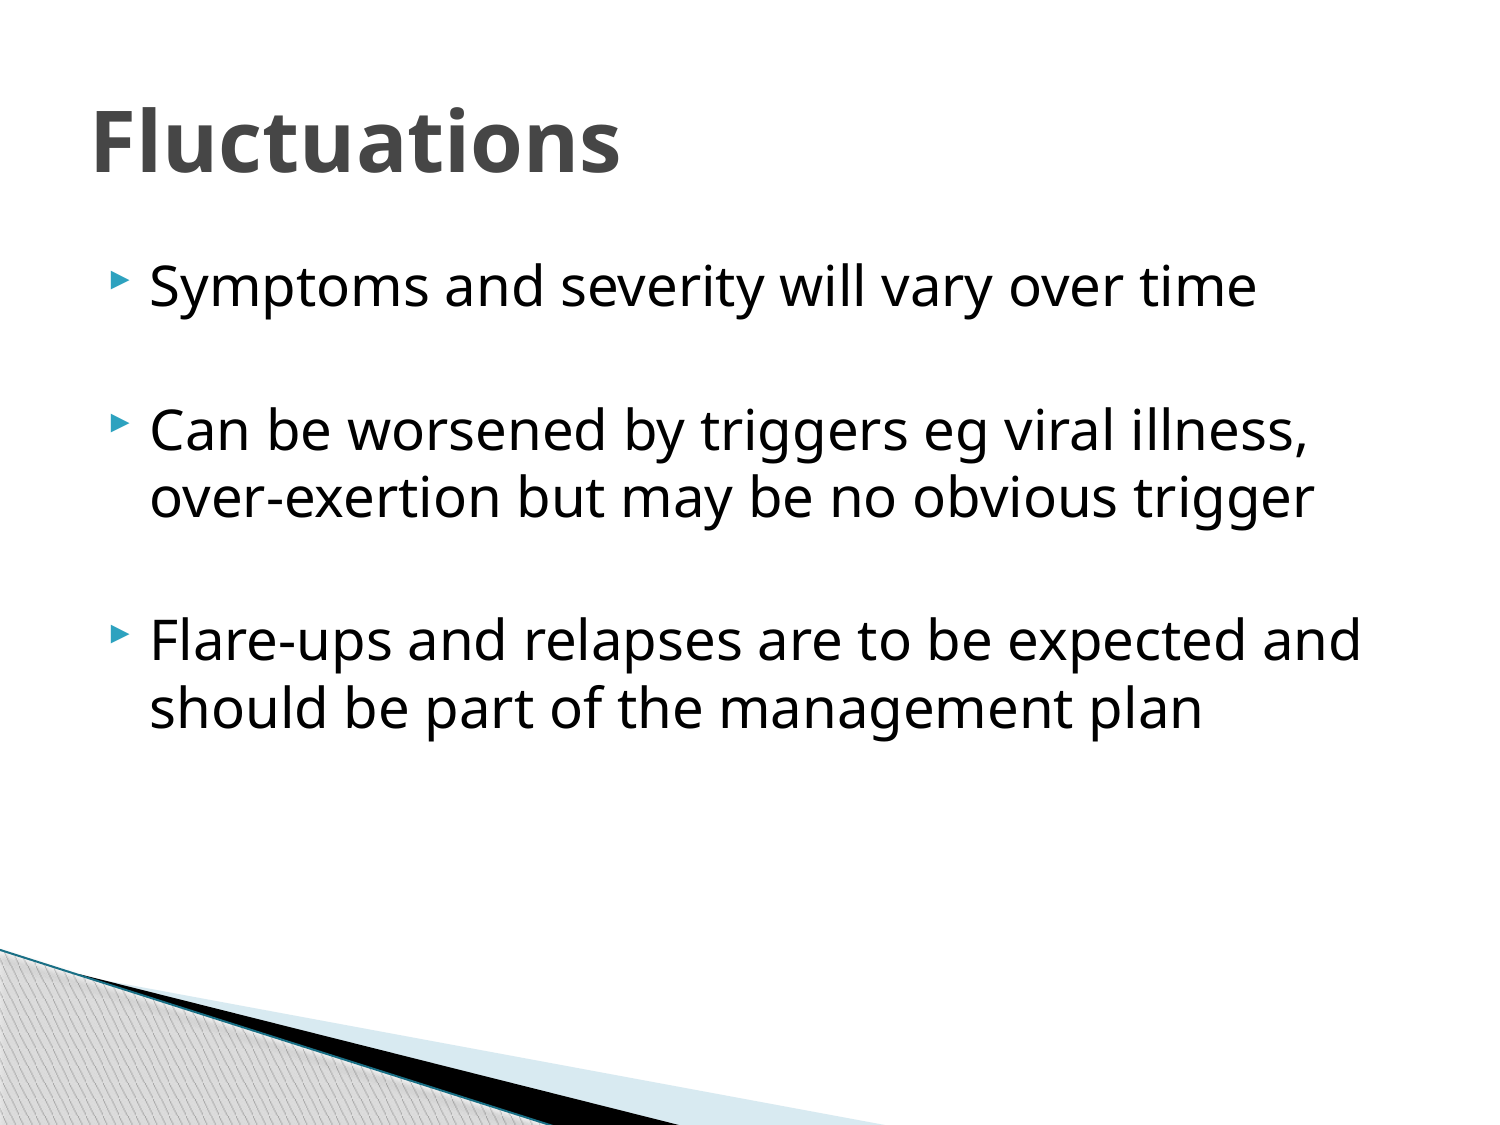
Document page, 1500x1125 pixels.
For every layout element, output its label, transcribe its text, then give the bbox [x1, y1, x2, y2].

list Symptoms and severity will vary over time Can be worsened by triggers eg viral illness, over-exertion but may be no obvious trigger Flare-ups and relapses are to be expected and should be part of the management plan [75, 243, 1425, 986]
title Fluctuations [75, 45, 1425, 233]
